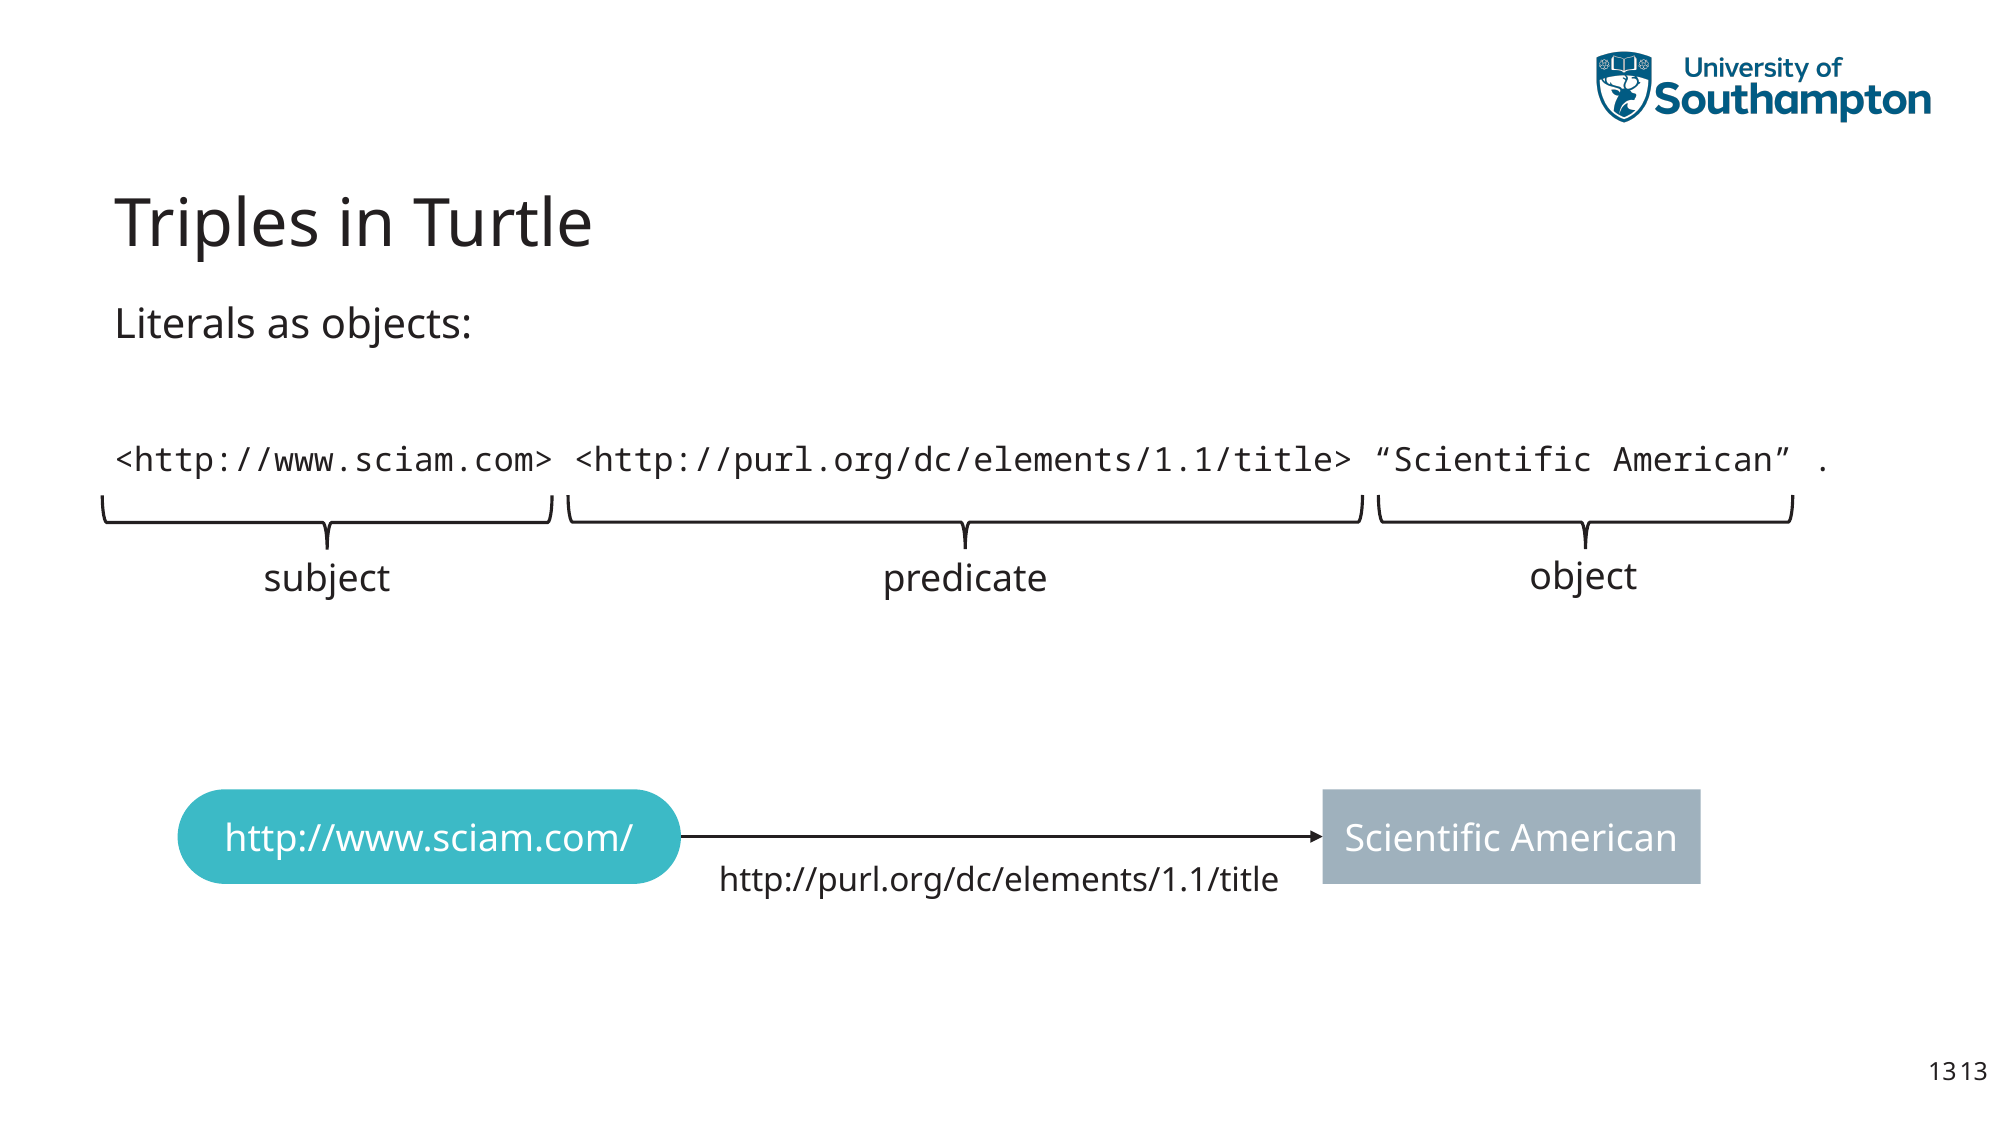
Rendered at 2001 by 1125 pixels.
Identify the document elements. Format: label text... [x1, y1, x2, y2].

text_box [102, 495, 553, 607]
picture [1607, 76, 1624, 88]
picture [1890, 97, 1900, 108]
picture [1730, 97, 1736, 113]
picture [1782, 97, 1791, 108]
picture [1808, 97, 1815, 113]
picture [1847, 97, 1857, 108]
picture [1689, 97, 1698, 108]
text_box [568, 494, 1363, 607]
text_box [677, 836, 1331, 907]
slide_number 13 [1929, 1046, 2000, 1094]
text_box http://www.sciam.com/ [177, 789, 681, 884]
picture [1758, 97, 1766, 113]
picture [1527, 0, 2000, 220]
list Literals as objects: <http://www.sciam.com> <http://purl.org/dc/elements/1.1/title> “Scientific American” . [102, 290, 1898, 646]
picture [1626, 78, 1648, 111]
picture [1600, 80, 1617, 111]
picture [1626, 76, 1636, 88]
title Triples in Turtle [102, 113, 1898, 268]
picture [1823, 97, 1830, 113]
text_box Scientific American [1322, 789, 1701, 884]
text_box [1378, 494, 1793, 606]
